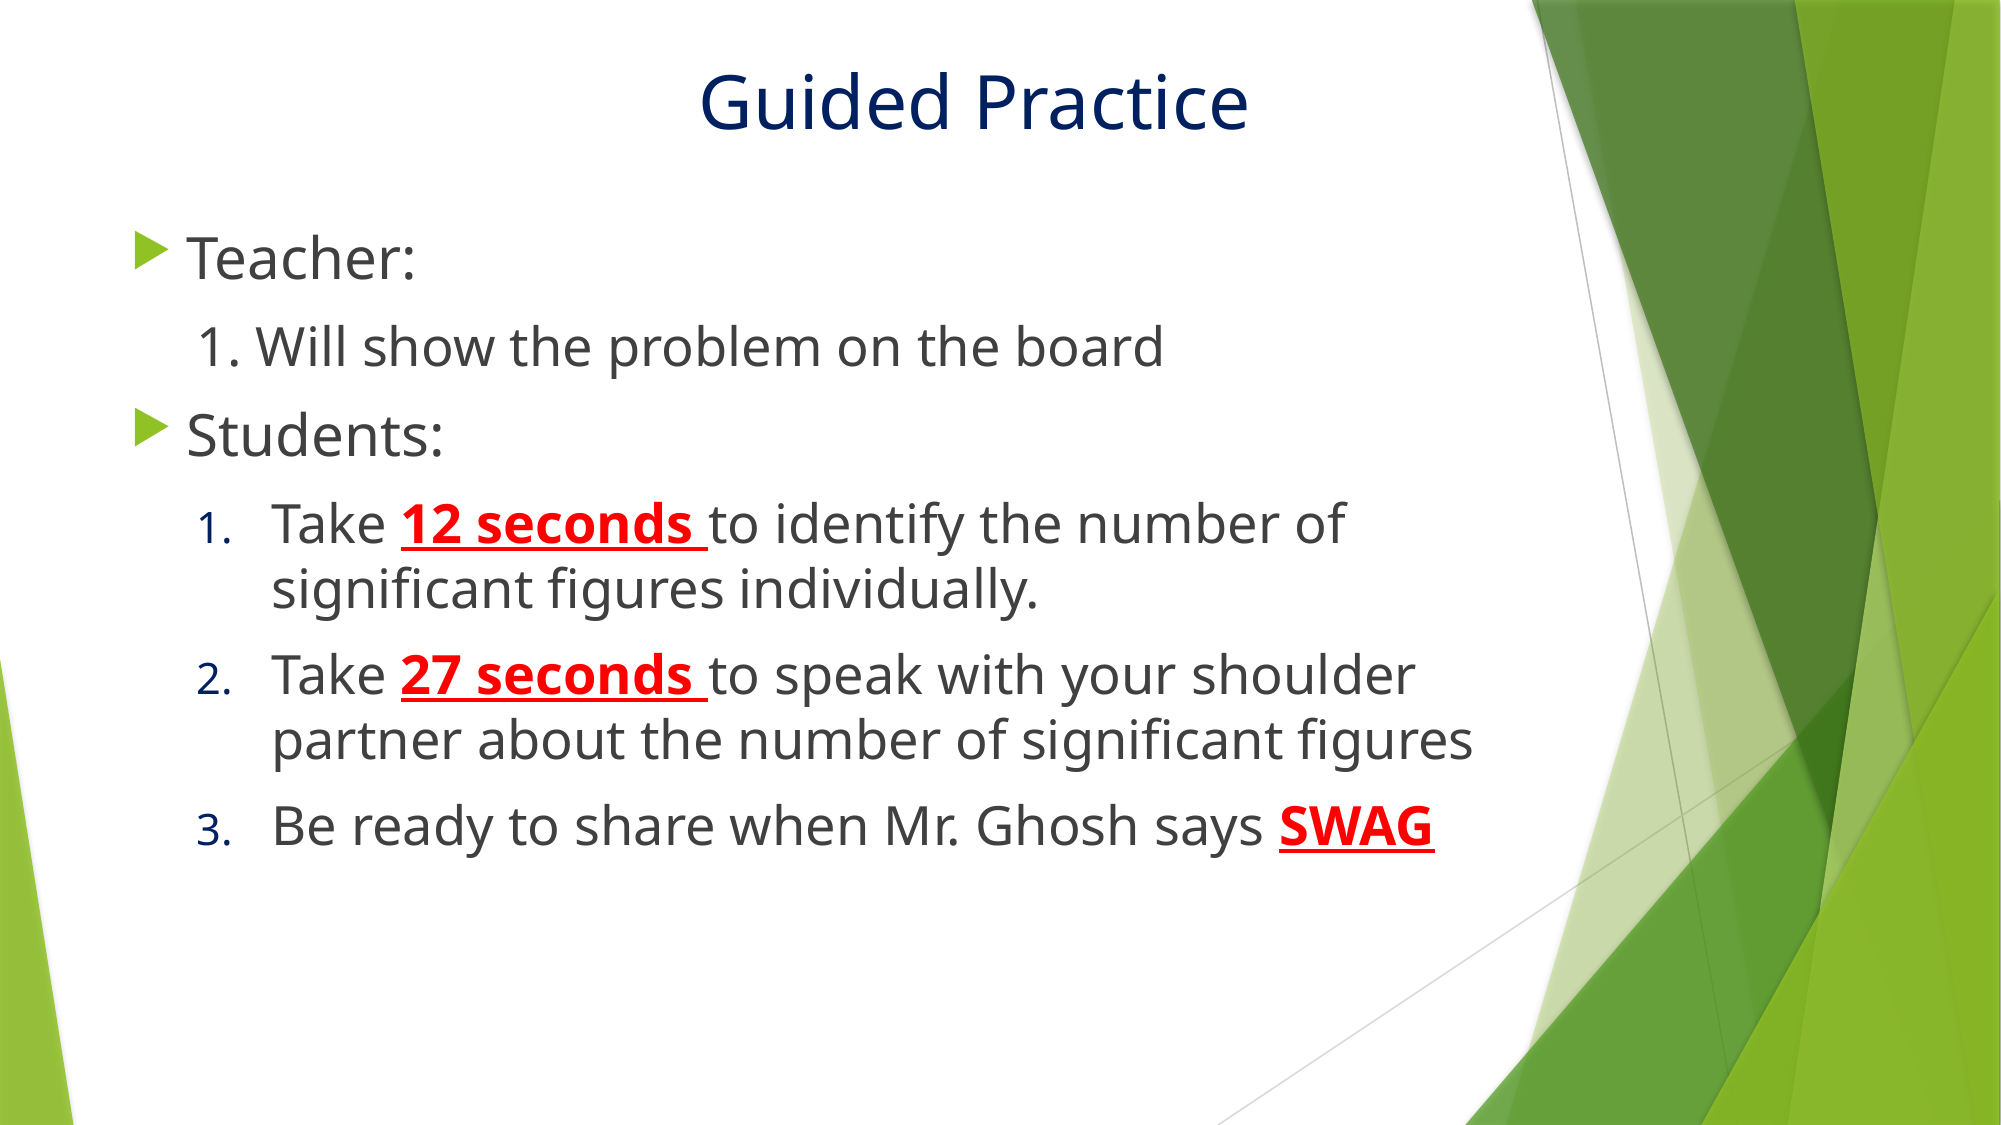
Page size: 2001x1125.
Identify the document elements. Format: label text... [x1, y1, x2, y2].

title Guided Practice [268, 46, 1681, 259]
list Teacher: 1. Will show the problem on the board Students: Take 12 seconds to identify the number of significant figures individually. Take 27 seconds to speak with your shoulder partner about the number of significant figures Be ready to share when Mr. Ghosh says SWAG [115, 213, 1526, 1095]
